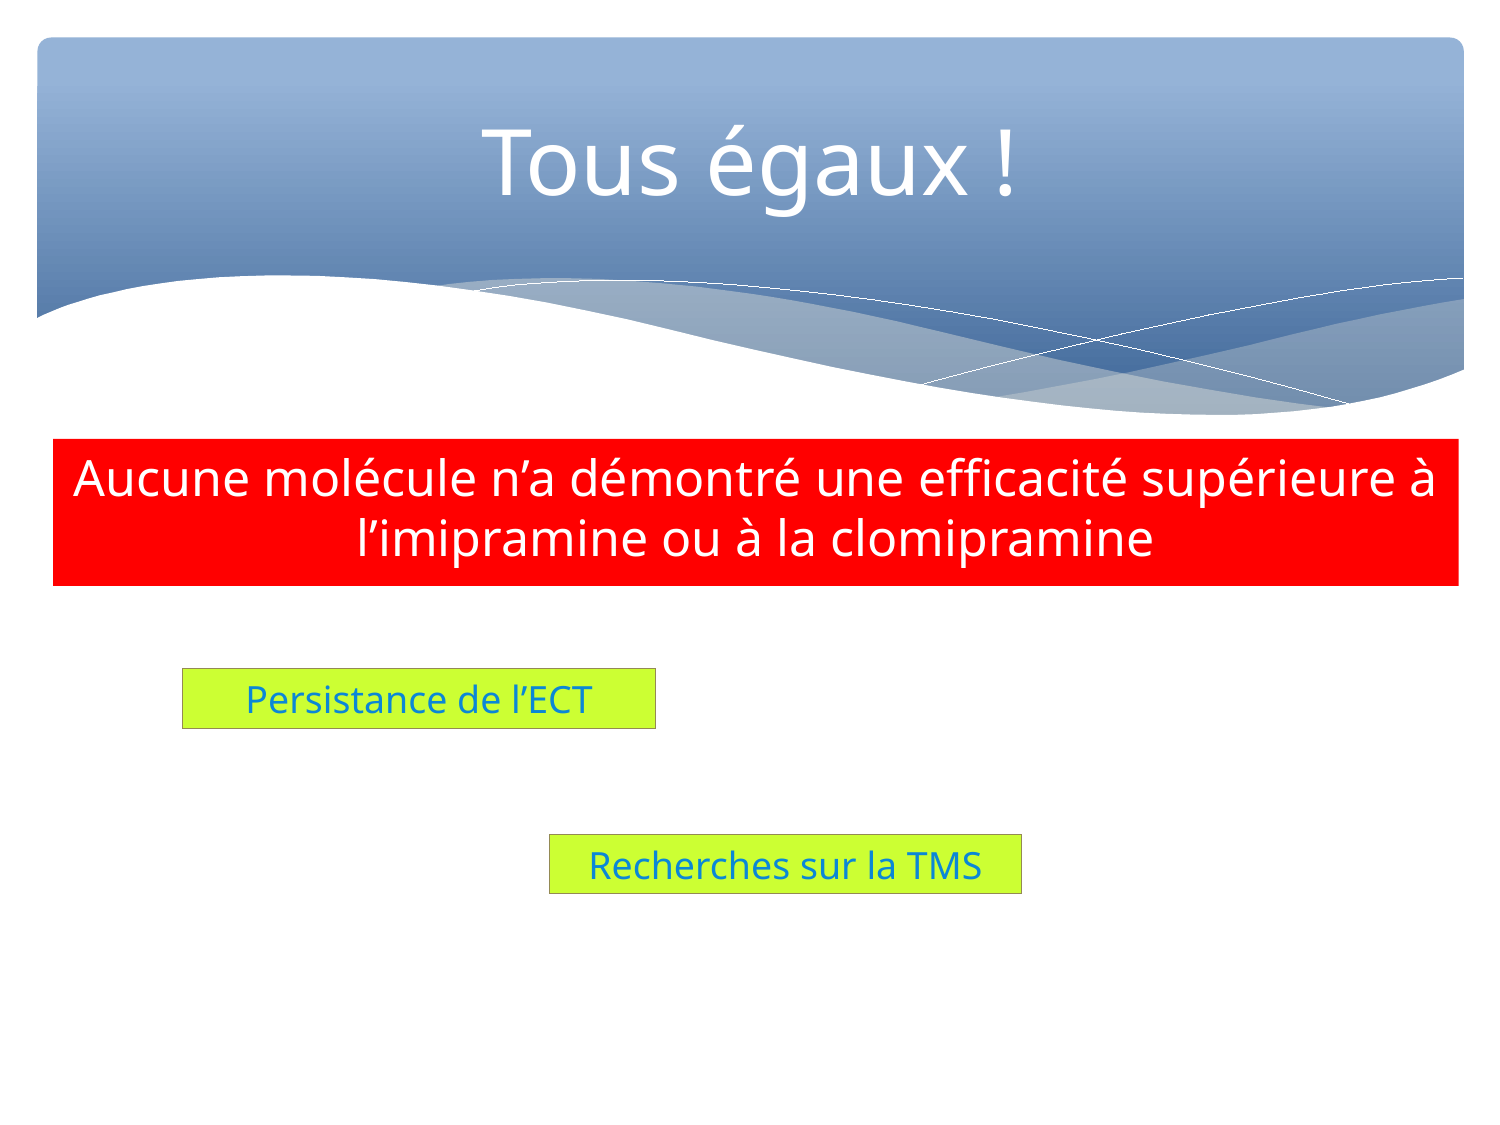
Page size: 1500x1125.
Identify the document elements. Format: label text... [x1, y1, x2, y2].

text_box Recherches sur la TMS [549, 834, 1022, 894]
text_box Persistance de l’ECT [182, 668, 656, 729]
text_box Aucune molécule n’a démontré une efficacité supérieure à l’imipramine ou à la clomipramine [53, 438, 1459, 586]
text_box Tous égaux ! [75, 55, 1425, 261]
